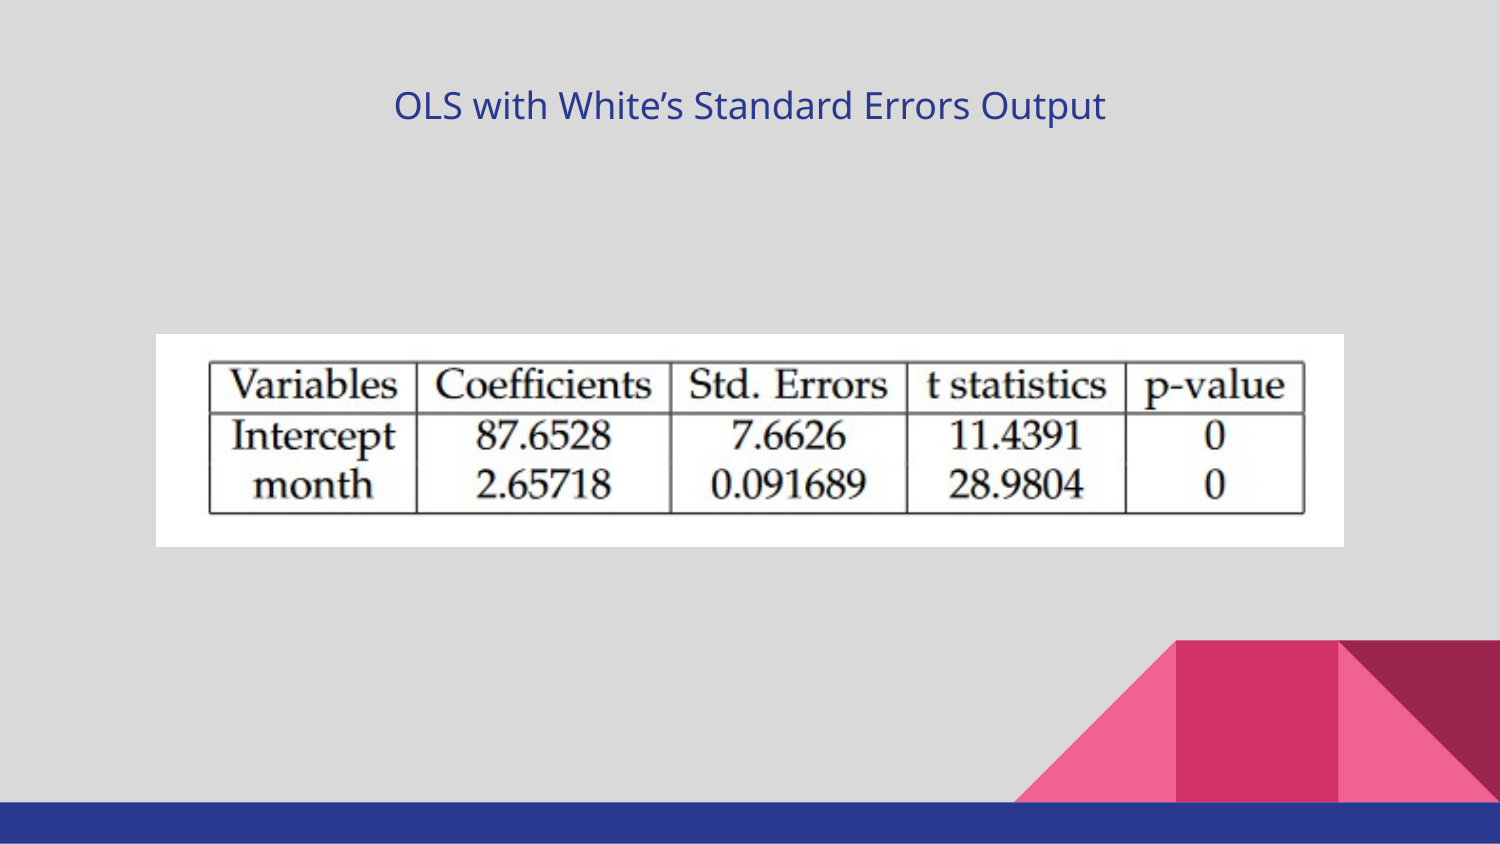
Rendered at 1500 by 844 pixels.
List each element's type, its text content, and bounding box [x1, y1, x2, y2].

title OLS with White’s Standard Errors Output [51, 67, 1449, 167]
picture [156, 334, 1344, 548]
